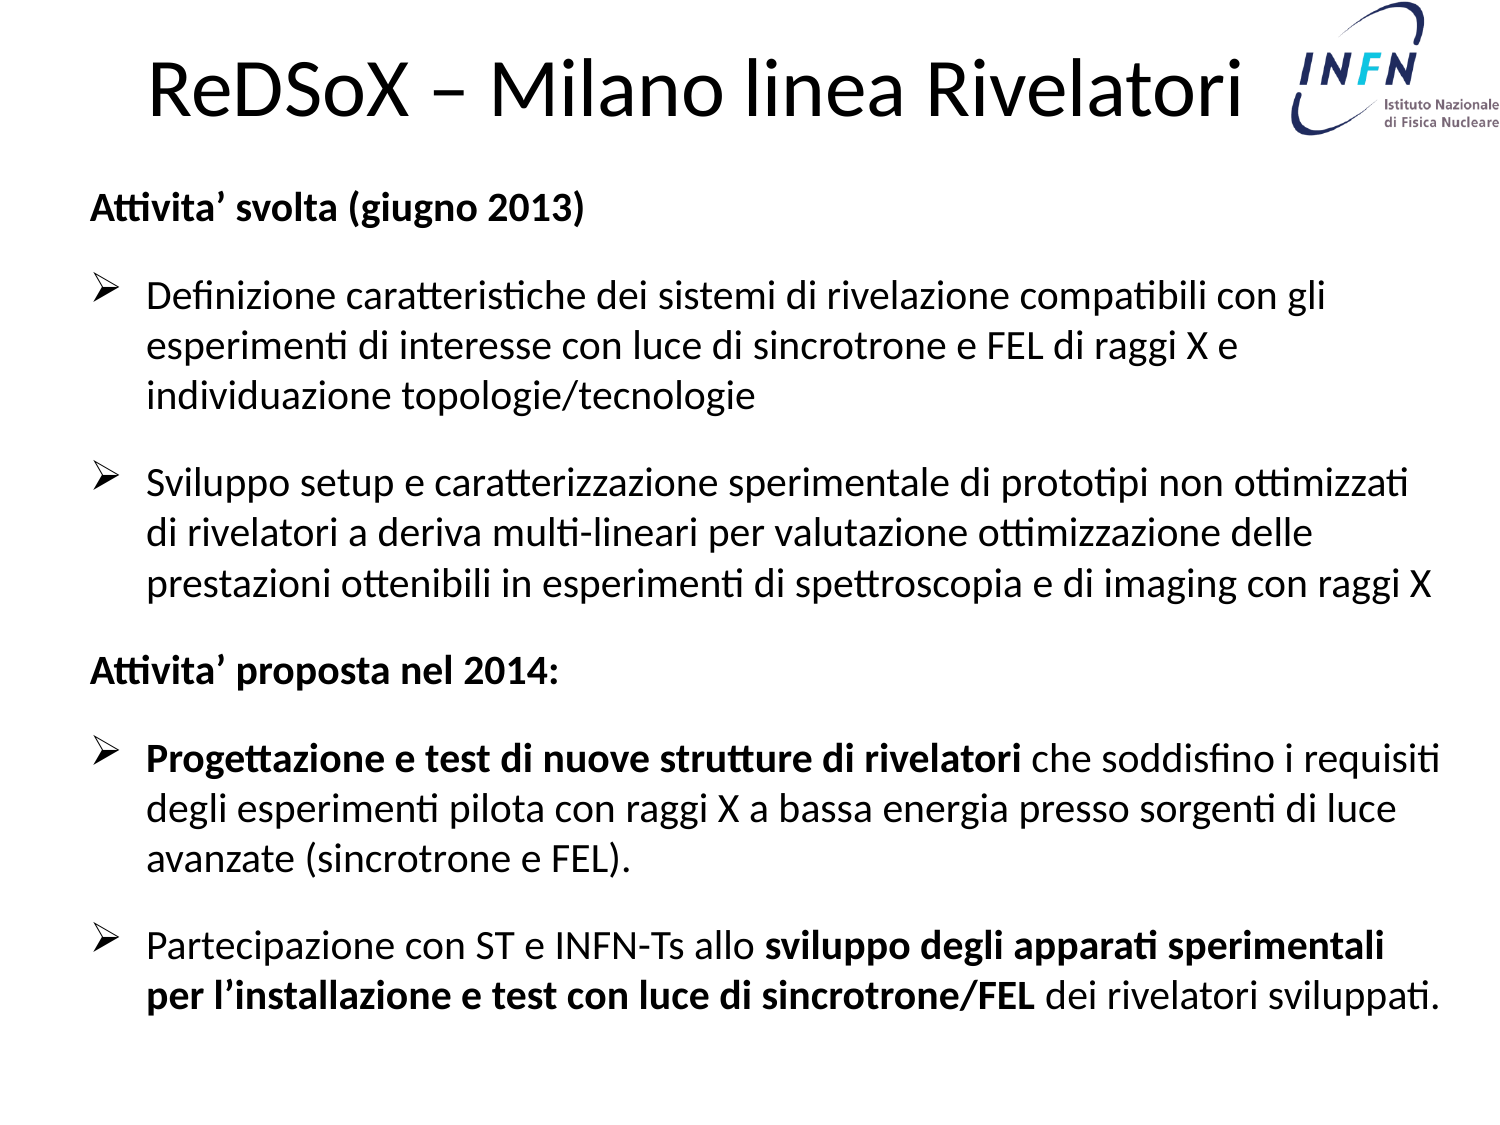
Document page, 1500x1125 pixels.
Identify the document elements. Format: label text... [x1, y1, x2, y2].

title ReDSoX – Milano linea Rivelatori [0, 24, 1394, 142]
picture [1289, 0, 1500, 139]
text_box Attivita’ svolta (giugno 2013) Definizione caratteristiche dei sistemi di rivelazione compatibili con gli esperimenti di interesse con luce di sincrotrone e FEL di raggi X e individuazione topologie/tecnologie Sviluppo setup e caratterizzazione sperimentale di prototipi non ottimizzati di rivelatori a deriva multi-lineari per valutazione ottimizzazione delle prestazioni ottenibili in esperimenti di spettroscopia e di imaging con raggi X Attivita’ proposta nel 2014: Progettazione e test di nuove strutture di rivelatori che soddisfino i requisiti degli esperimenti pilota con raggi X a bassa energia presso sorgenti di luce avanzate (sincrotrone e FEL). Partecipazione con ST e INFN-Ts allo sviluppo degli apparati sperimentali per l’installazione e test con luce di sincrotrone/FEL dei rivelatori sviluppati. [0, 172, 1460, 1067]
